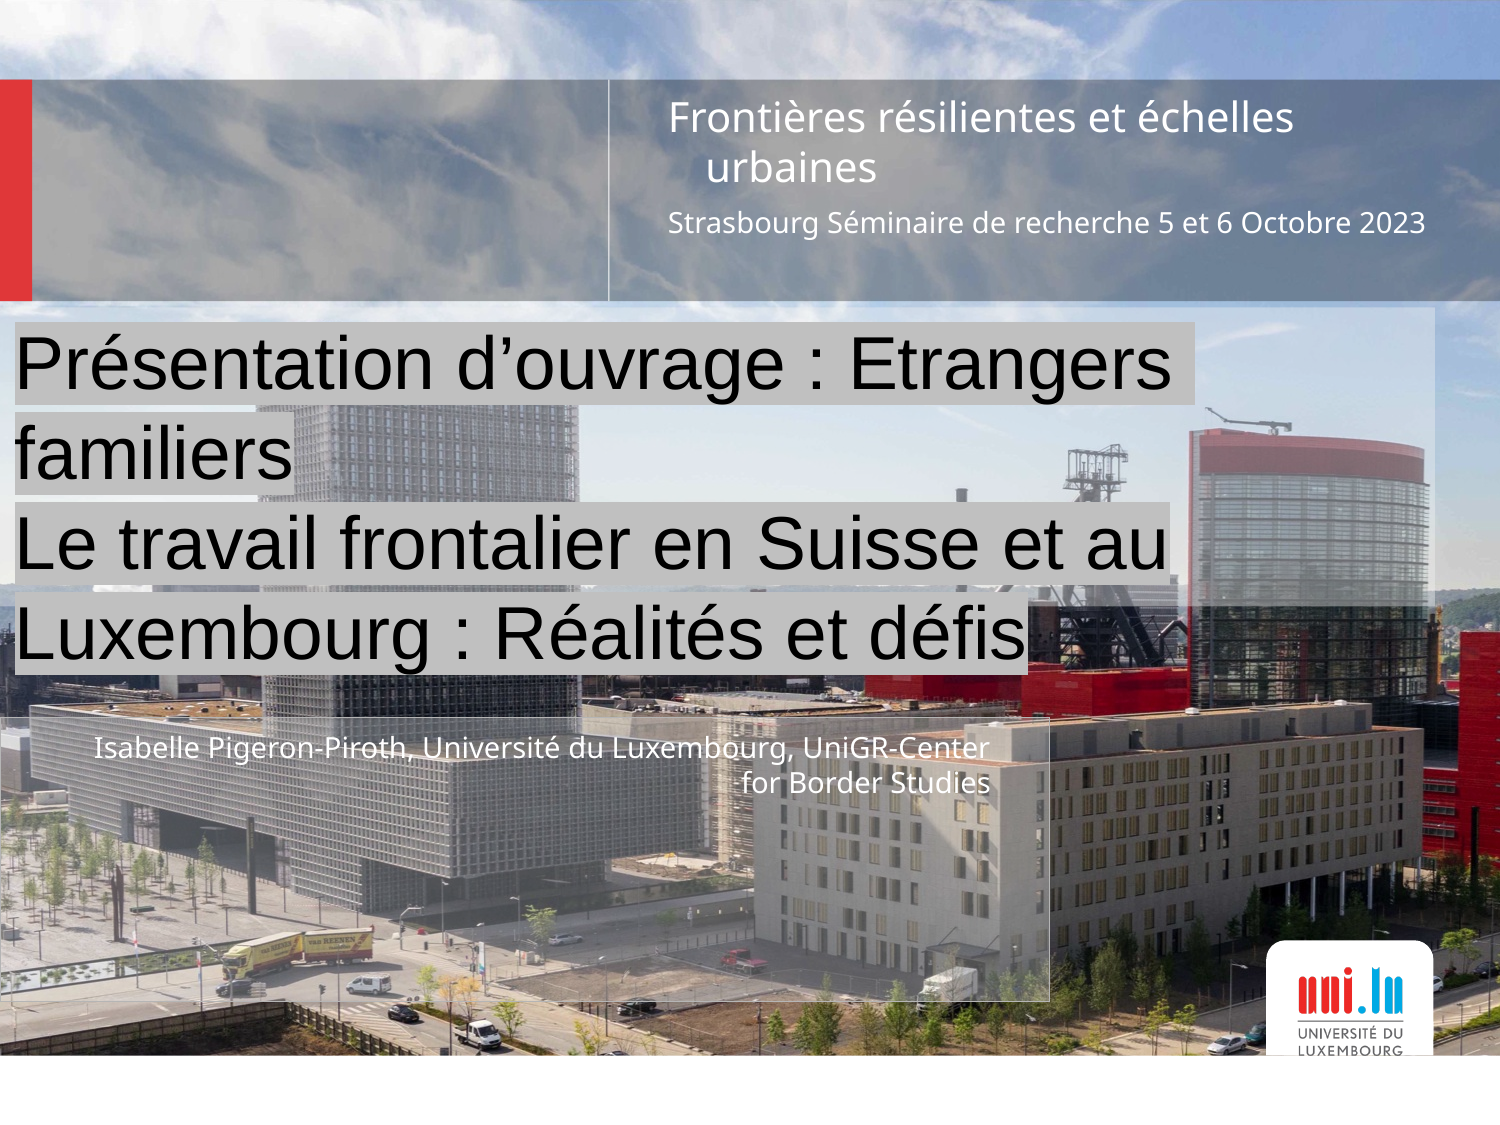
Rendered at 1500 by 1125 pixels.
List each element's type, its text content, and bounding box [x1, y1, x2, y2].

title Présentation d’ouvrage : Etrangers familiers Le travail frontalier en Suisse et au Luxembourg : Réalités et défis [0, 307, 1435, 607]
list Strasbourg Séminaire de recherche 5 et 6 Octobre 2023 [608, 192, 1435, 303]
picture [0, 0, 1500, 1055]
list Frontières résilientes et échelles urbaines [608, 79, 1435, 191]
subtitle Isabelle Pigeron-Piroth, Université du Luxembourg, UniGR-Center for Border Studies [0, 717, 1050, 1002]
